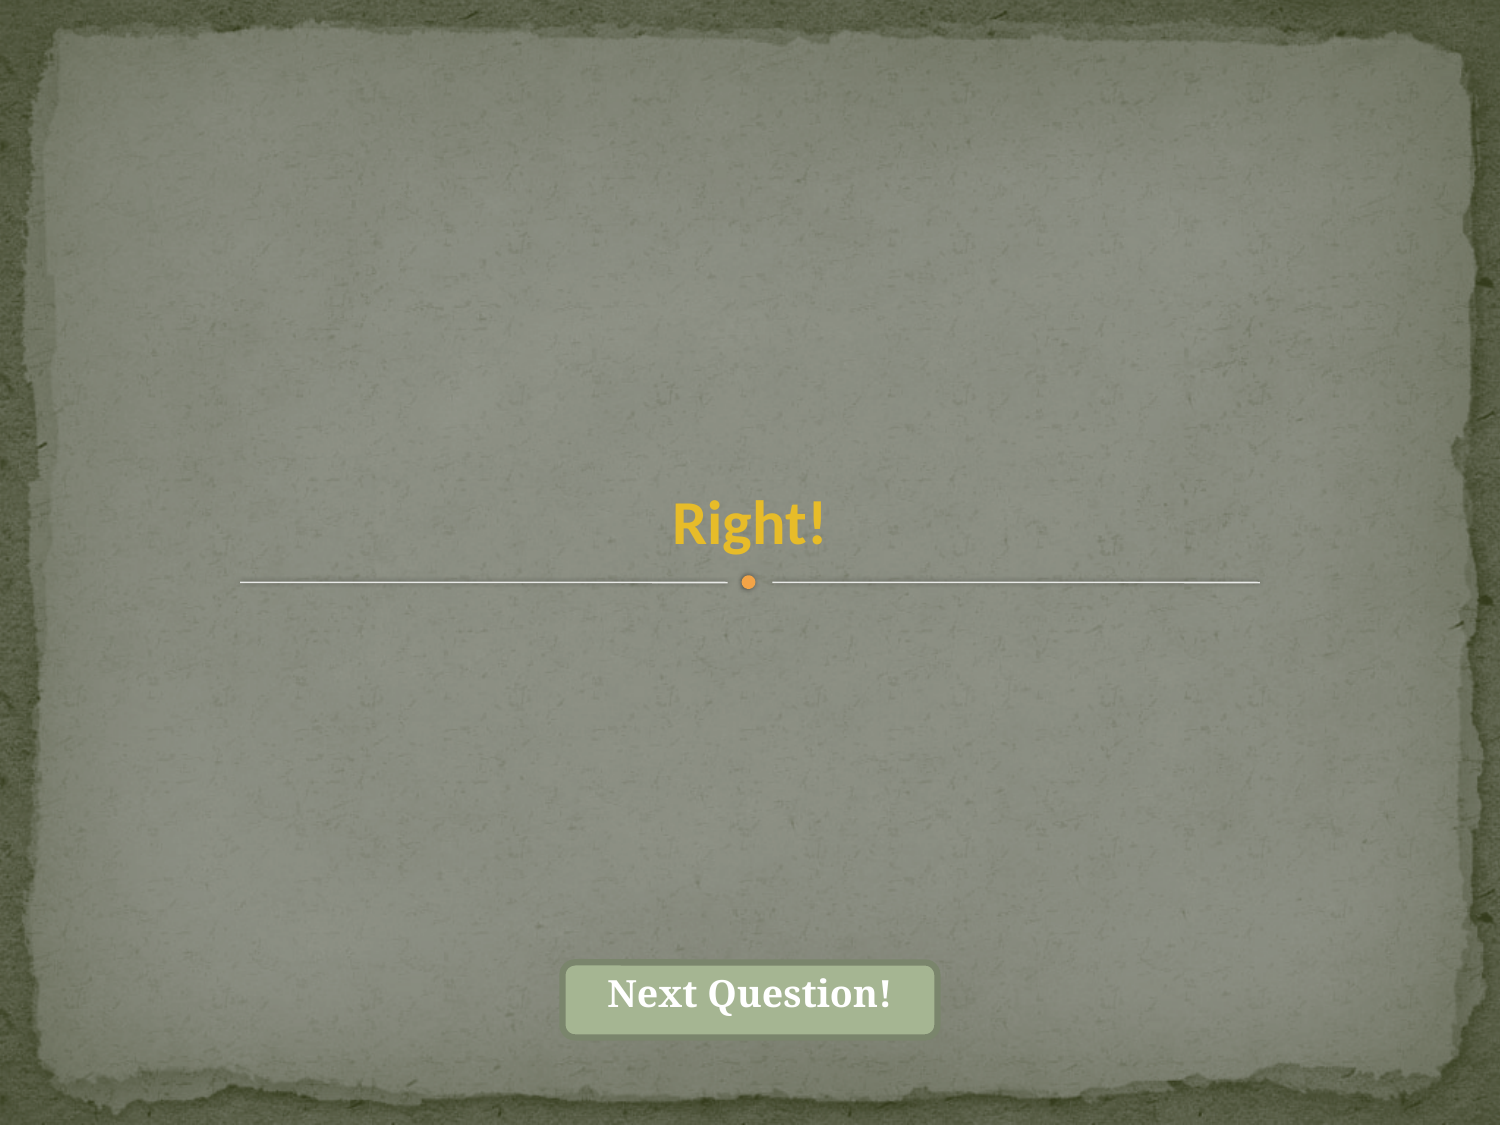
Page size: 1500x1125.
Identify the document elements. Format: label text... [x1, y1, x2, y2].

text_box Right! [0, 474, 1500, 565]
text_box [4, 967, 1497, 1035]
